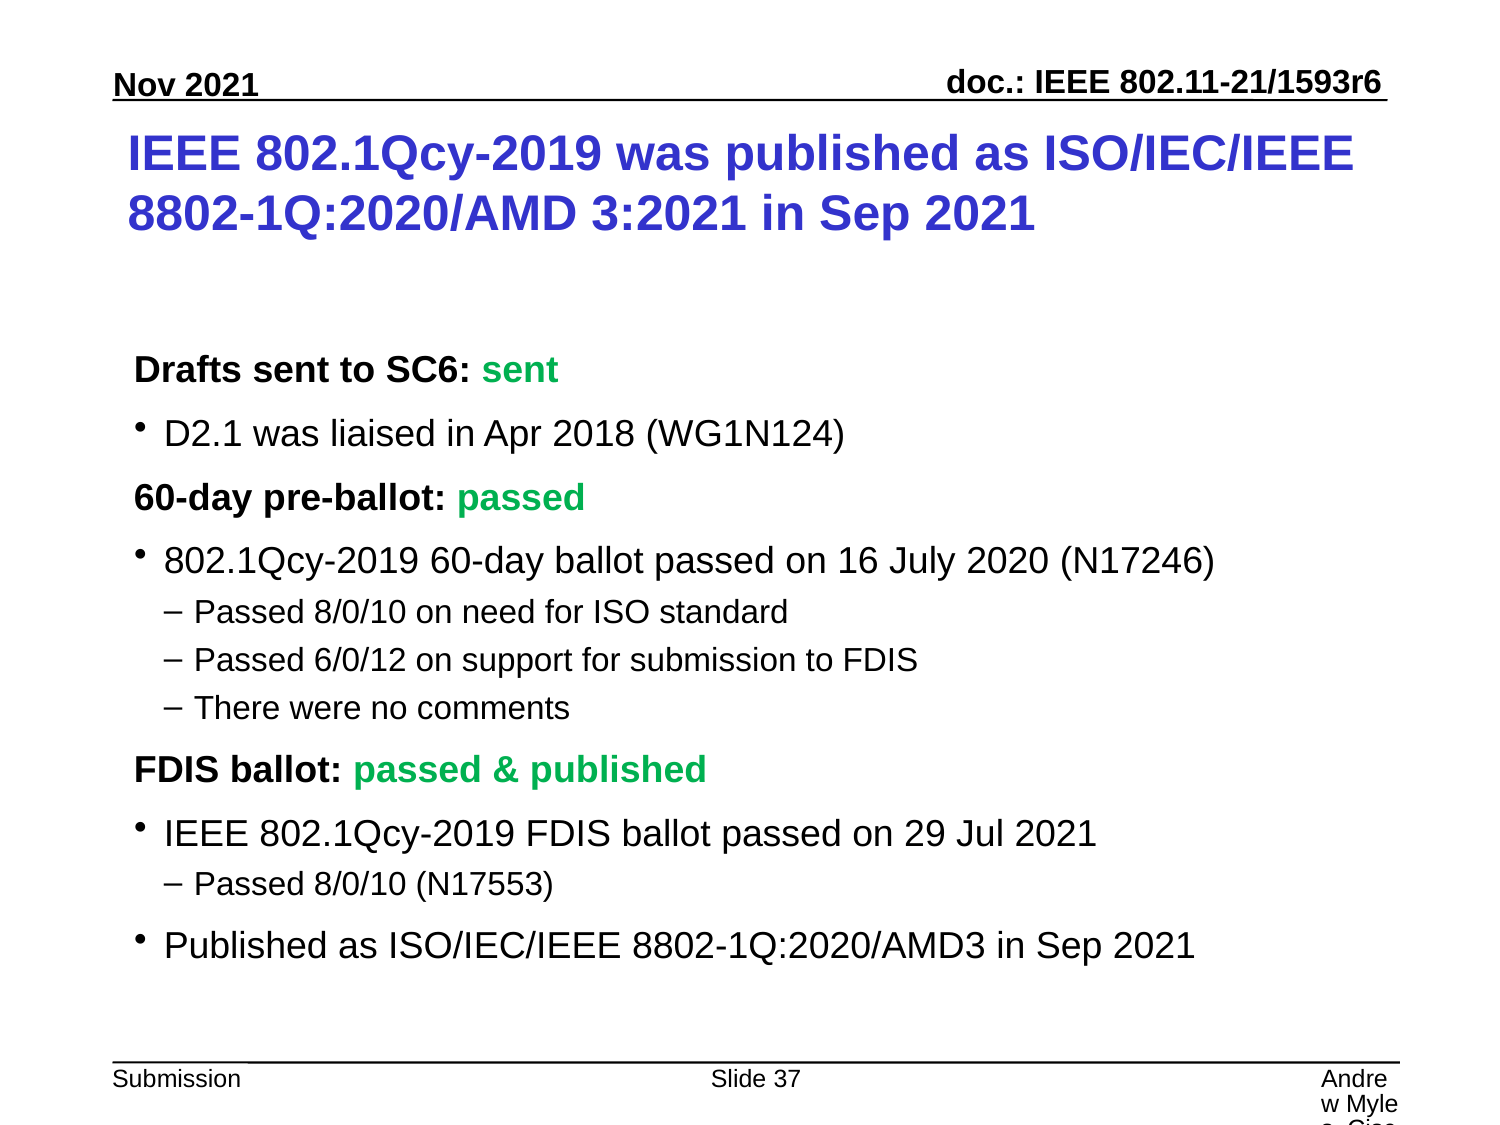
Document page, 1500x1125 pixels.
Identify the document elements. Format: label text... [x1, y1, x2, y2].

slide_number Slide 37 [709, 1061, 803, 1093]
list Drafts sent to SC6: sent D2.1 was liaised in Apr 2018 (WG1N124) 60-day pre-ballot: passed 802.1Qcy-2019 60-day ballot passed on 16 July 2020 (N17246) Passed 8/0/10 on need for ISO standard Passed 6/0/12 on support for submission to FDIS There were no comments FDIS ballot: passed & published IEEE 802.1Qcy-2019 FDIS ballot passed on 29 Jul 2021 Passed 8/0/10 (N17553) Published as ISO/IEC/IEEE 8802-1Q:2020/AMD3 in Sep 2021 [118, 337, 1394, 1013]
footer Andrew Myles, Cisco [1320, 1061, 1402, 1093]
title IEEE 802.1Qcy-2019 was published as ISO/IEC/IEEE 8802-1Q:2020/AMD 3:2021 in Sep 2021 [112, 112, 1388, 288]
